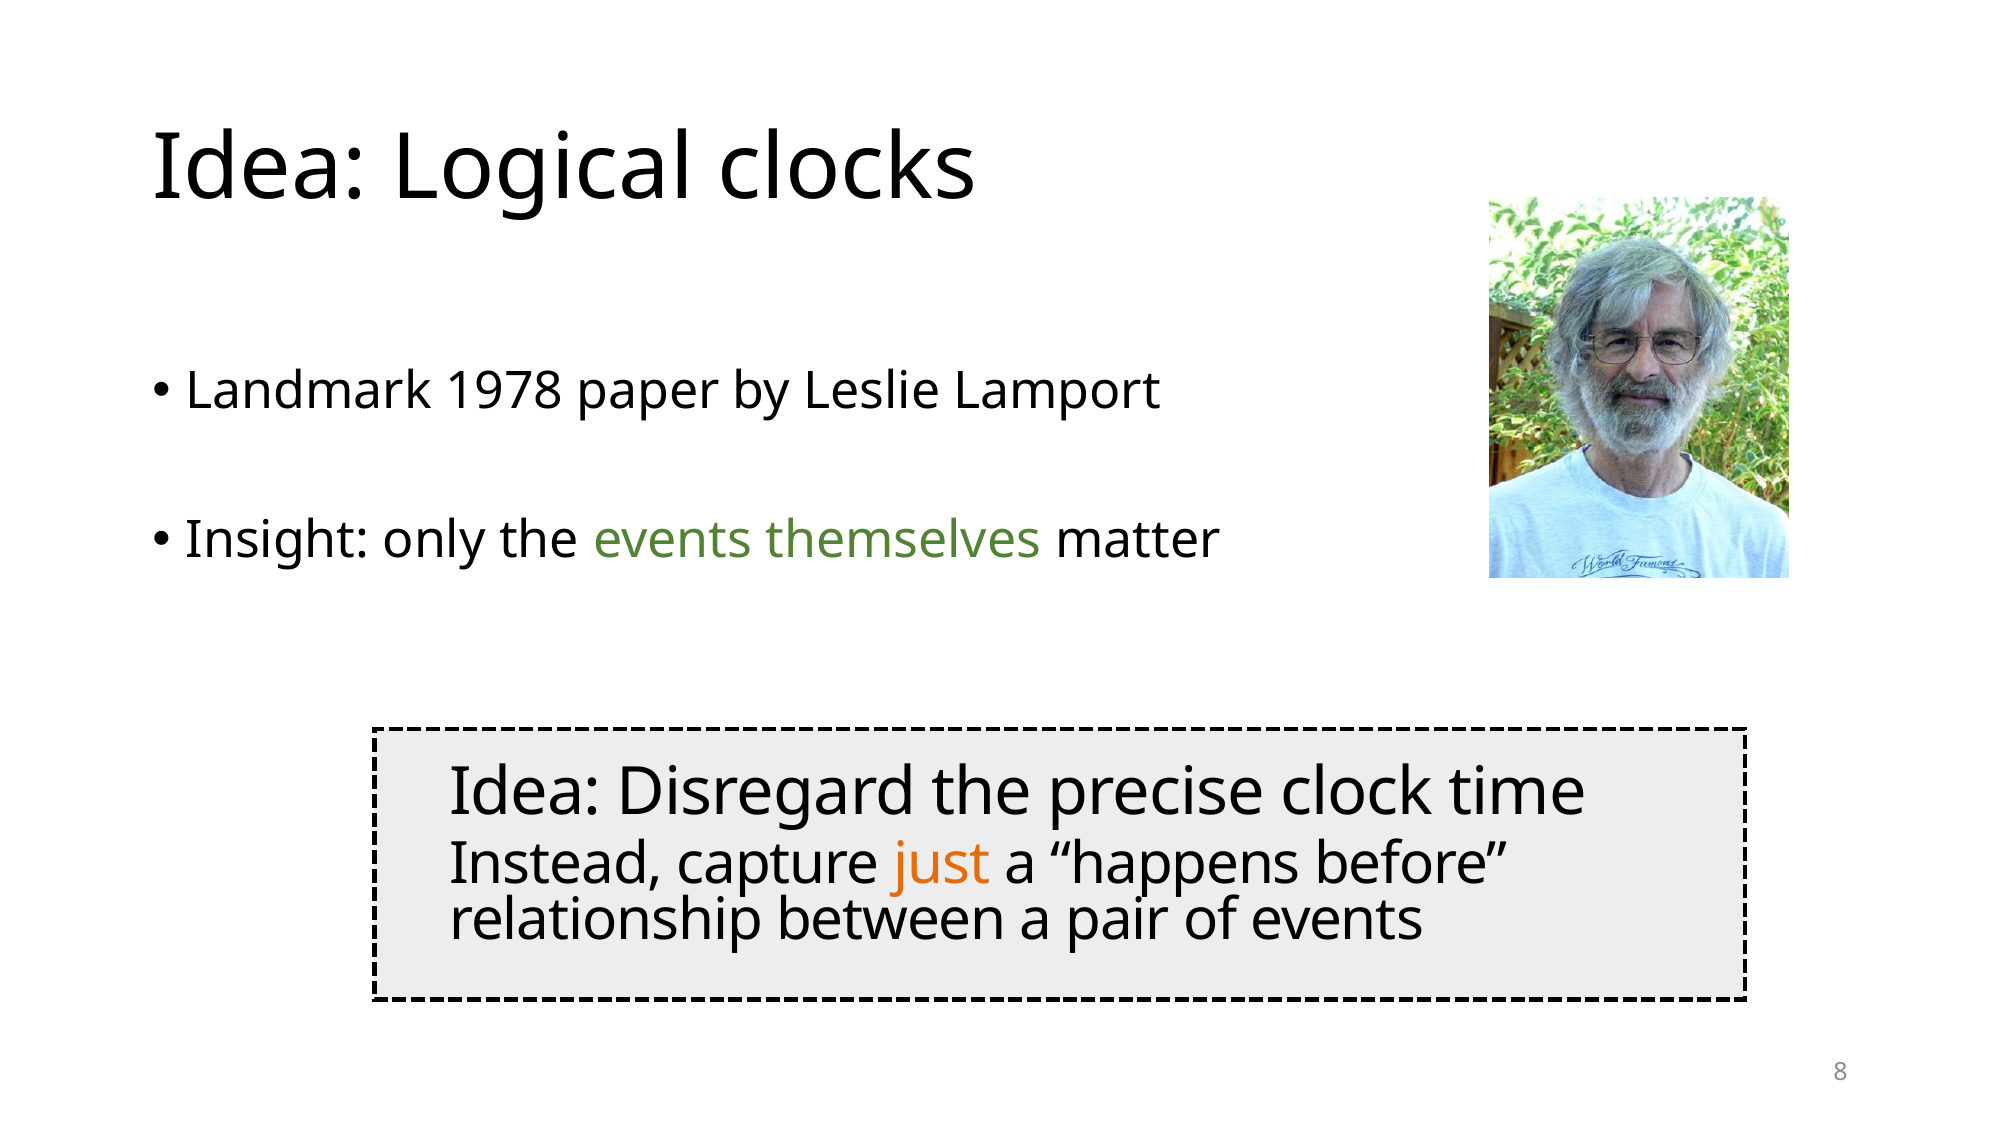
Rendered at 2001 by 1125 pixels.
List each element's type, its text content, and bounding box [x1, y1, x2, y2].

list Landmark 1978 paper by Leslie Lamport Insight: only the events themselves matter [137, 275, 1489, 578]
picture [1489, 197, 1789, 578]
slide_number 8 [1412, 1042, 1863, 1103]
title Idea: Logical clocks [137, 59, 1863, 278]
text_box Idea: Disregard the precise clock time Instead, capture just a “happens before” relationship between a pair of events [374, 728, 1746, 1000]
